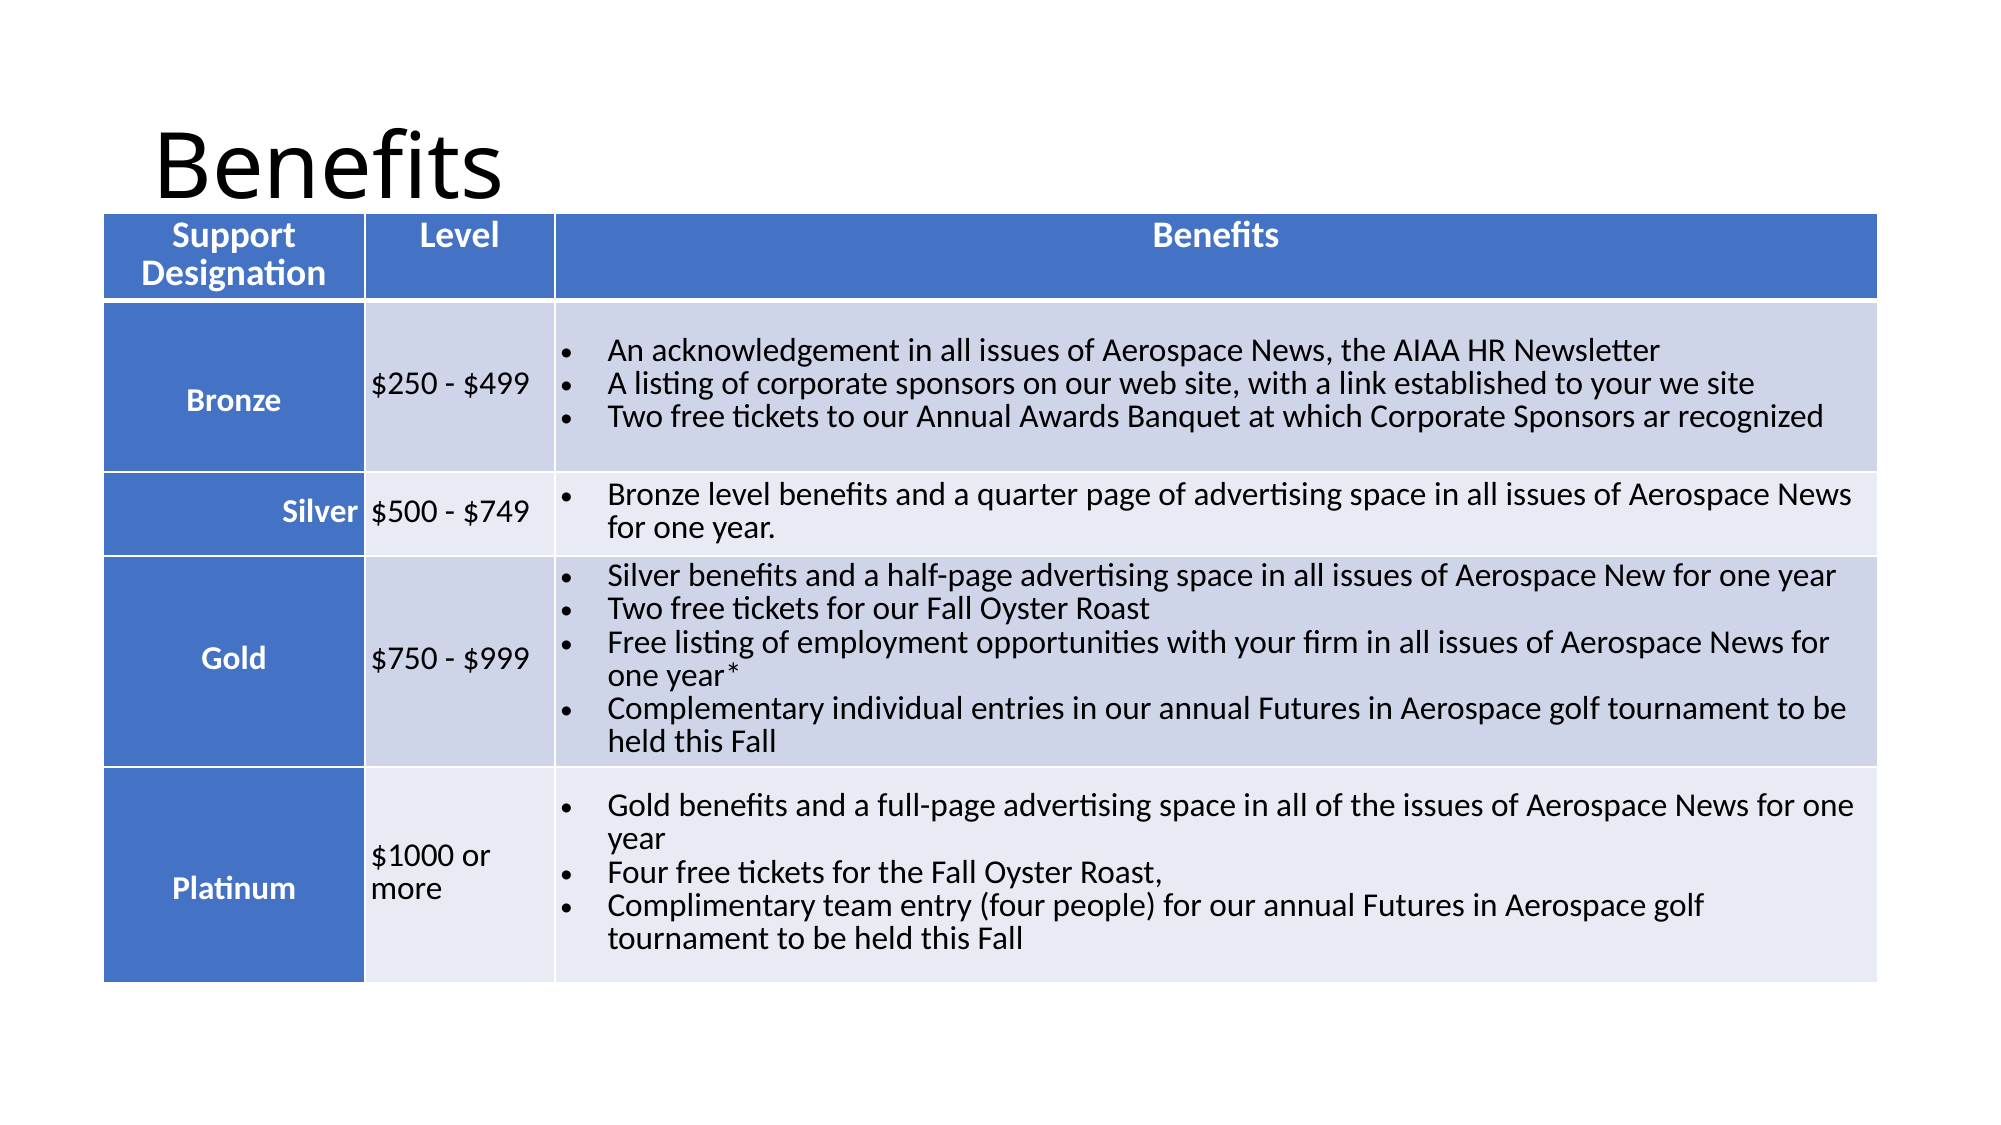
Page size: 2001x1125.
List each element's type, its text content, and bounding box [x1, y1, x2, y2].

table_header Level [366, 214, 554, 298]
table_cell Platinum [104, 768, 364, 982]
table_cell $500 - $749 [366, 473, 554, 555]
title Benefits [137, 59, 1863, 213]
table_cell Bronze [104, 303, 364, 471]
table_cell $750 - $999 [366, 557, 554, 766]
table_cell An acknowledgement in all issues of Aerospace News, the AIAA HR Newsletter A listing of corporate sponsors on our web site, with a link established to your we site Two free tickets to our Annual Awards Banquet at which Corporate Sponsors ar recognized [556, 303, 1877, 471]
table_cell Gold benefits and a full-page advertising space in all of the issues of Aerospace News for one year Four free tickets for the Fall Oyster Roast, Complimentary team entry (four people) for our annual Futures in Aerospace golf tournament to be held this Fall [556, 768, 1877, 982]
table_header Benefits [556, 214, 1877, 298]
table_header Support Designation [104, 214, 364, 298]
table_cell $250 - $499 [366, 303, 554, 471]
table_cell Gold [104, 557, 364, 766]
table_cell Silver [104, 473, 364, 555]
table_cell $1000 or more [366, 768, 554, 982]
table_cell Silver benefits and a half-page advertising space in all issues of Aerospace New for one year Two free tickets for our Fall Oyster Roast Free listing of employment opportunities with your firm in all issues of Aerospace News for one year* Complementary individual entries in our annual Futures in Aerospace golf tournament to be held this Fall [556, 557, 1877, 766]
table_cell Bronze level benefits and a quarter page of advertising space in all issues of Aerospace News for one year. [556, 473, 1877, 555]
